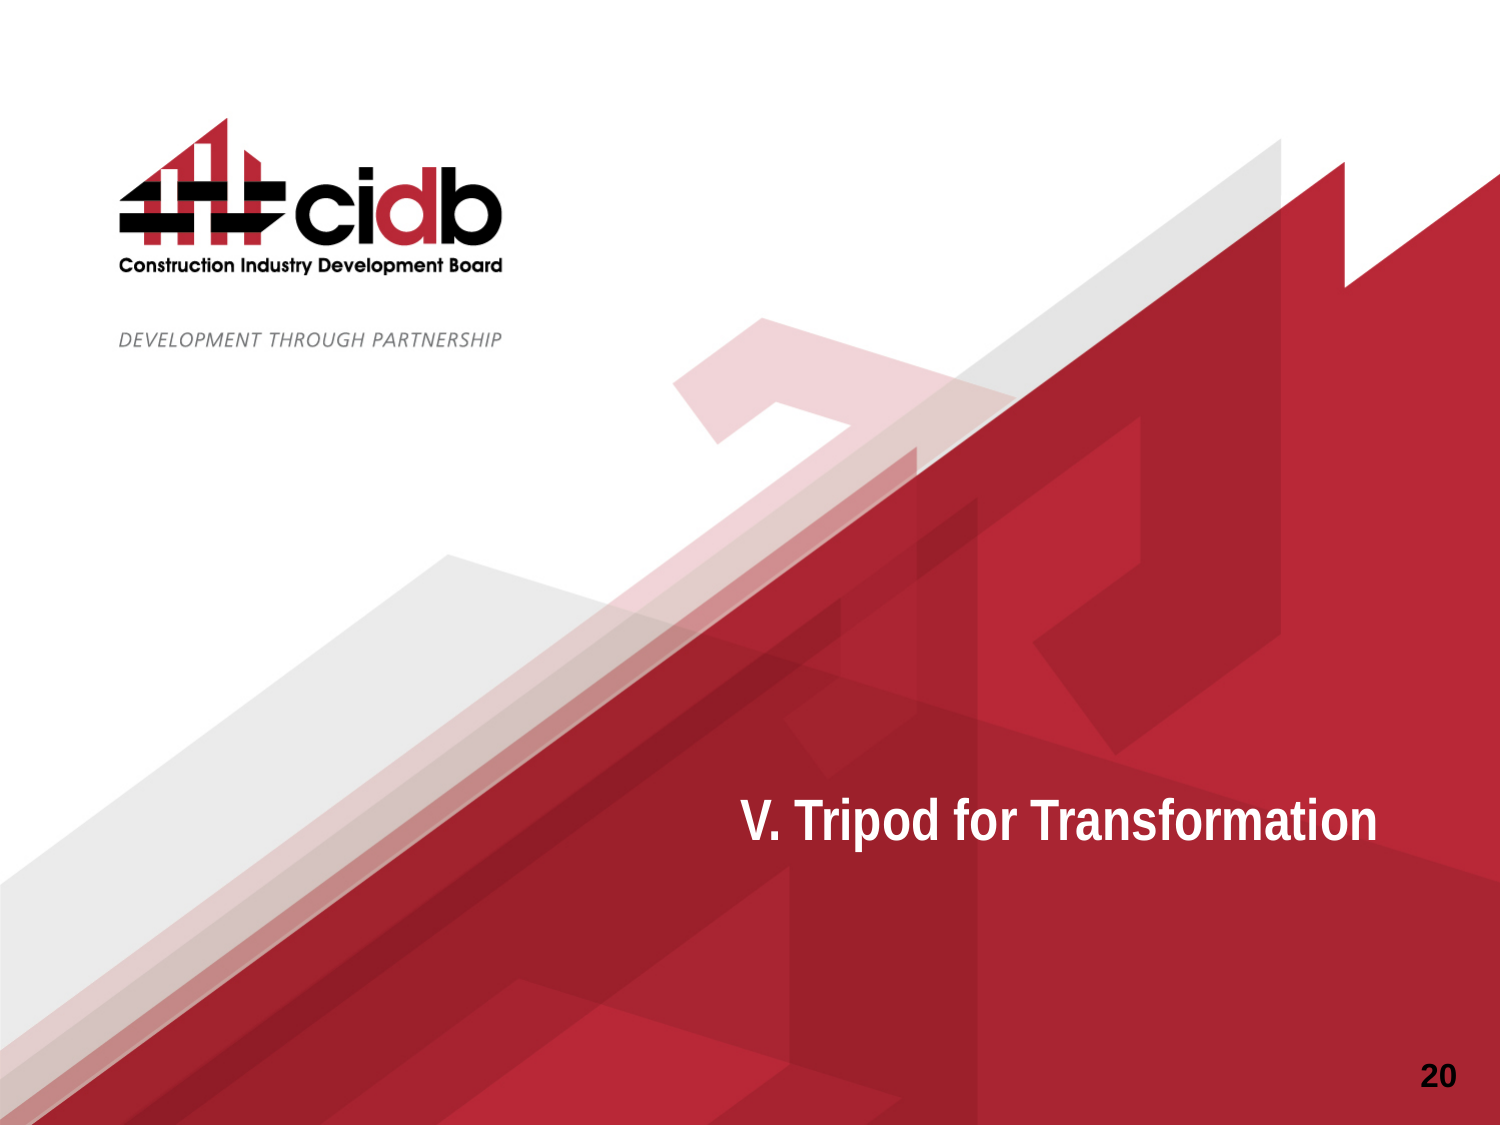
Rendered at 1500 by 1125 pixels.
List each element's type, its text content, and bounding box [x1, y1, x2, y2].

picture [0, 0, 1500, 1125]
title V. Tripod for Transformation [543, 774, 1394, 947]
